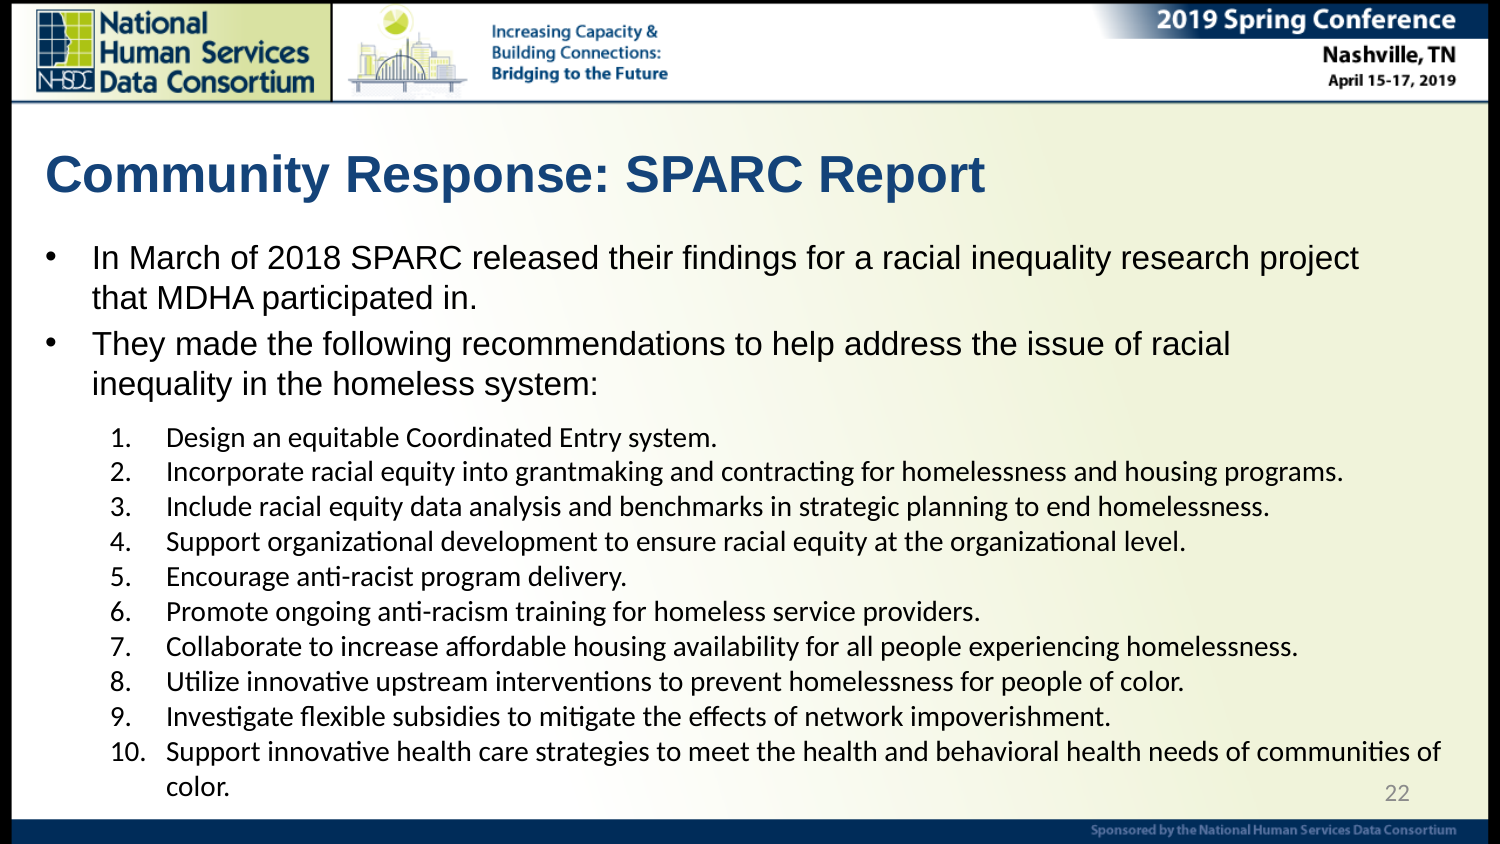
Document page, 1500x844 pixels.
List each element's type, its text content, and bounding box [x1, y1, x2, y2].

picture [0, 0, 1500, 844]
slide_number 22 [1074, 810, 1425, 815]
text_box Design an equitable Coordinated Entry system. Incorporate racial equity into grantmaking and contracting for homelessness and housing programs. Include racial equity data analysis and benchmarks in strategic planning to end homelessness. Support organizational development to ensure racial equity at the organizational level. Encourage anti-racist program delivery. Promote ongoing anti-racism training for homeless service providers. Collaborate to increase affordable housing availability for all people experiencing homelessness. Utilize innovative upstream interventions to prevent homelessness for people of color. Investigate flexible subsidies to mitigate the effects of network impoverishment. Support innovative health care strategies to meet the health and behavioral health needs of communities of color. [19, 410, 1463, 810]
title Community Response: SPARC Report [30, 114, 1380, 228]
list In March of 2018 SPARC released their findings for a racial inequality research project that MDHA participated in. They made the following recommendations to help address the issue of racial inequality in the homeless system: [30, 228, 1380, 410]
